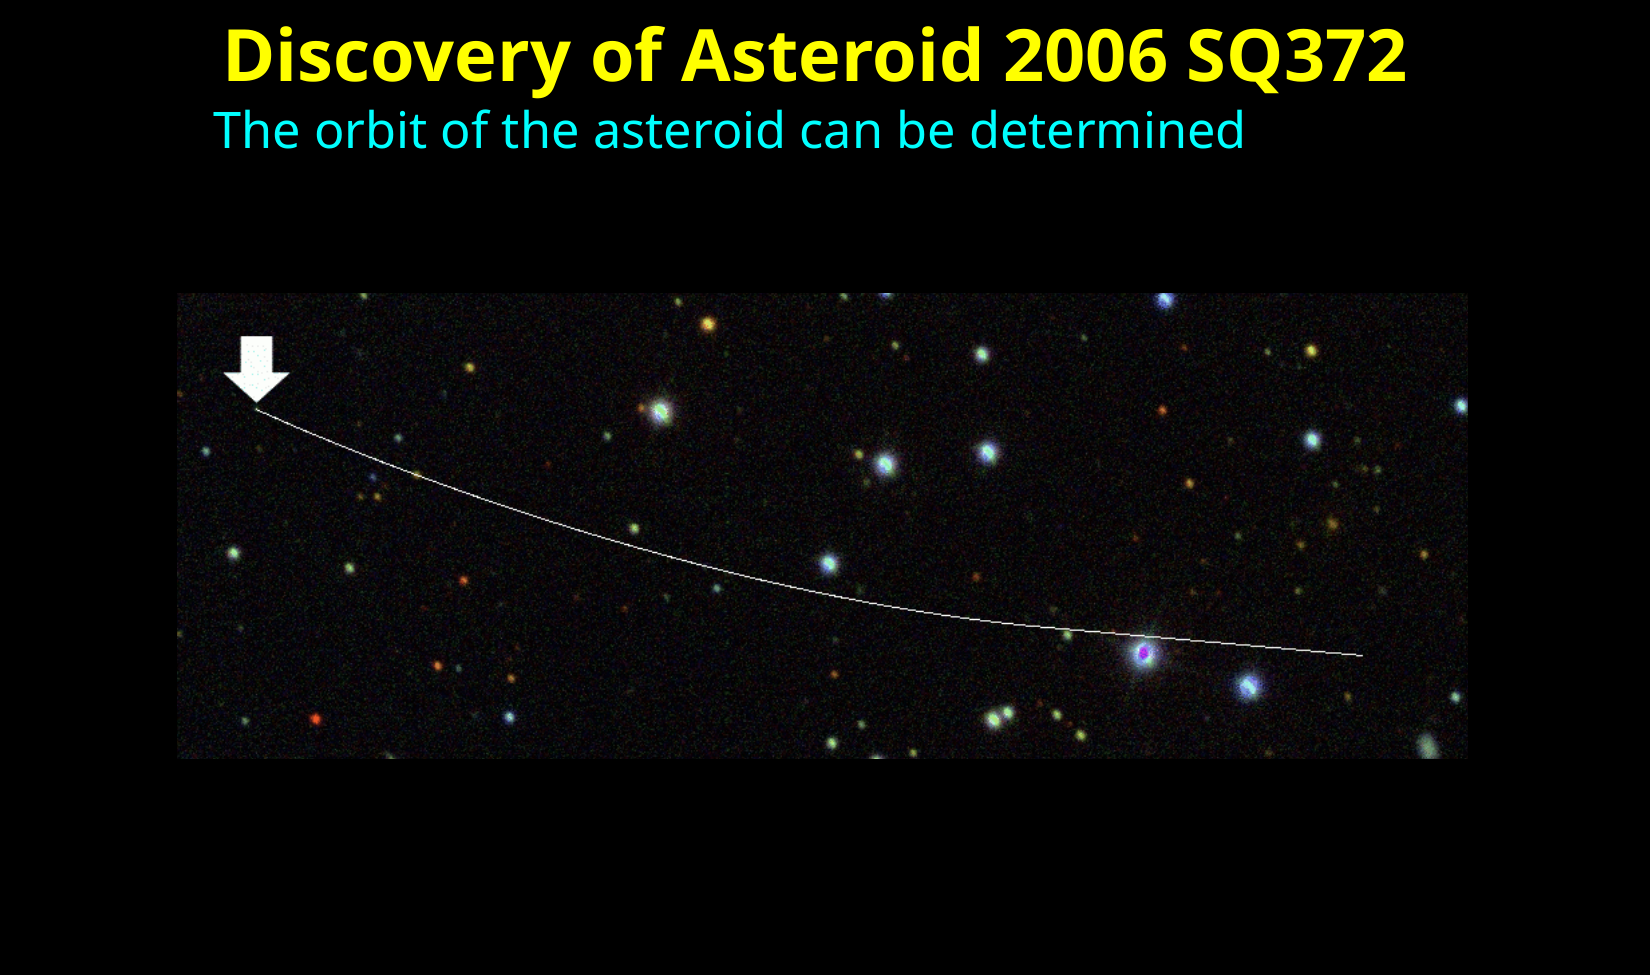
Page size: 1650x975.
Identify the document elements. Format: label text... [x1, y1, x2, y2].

title Discovery of Asteroid 2006 SQ372 [174, 0, 1475, 106]
text_box The orbit of the asteroid can be determined [198, 106, 1430, 167]
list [176, 293, 1469, 760]
